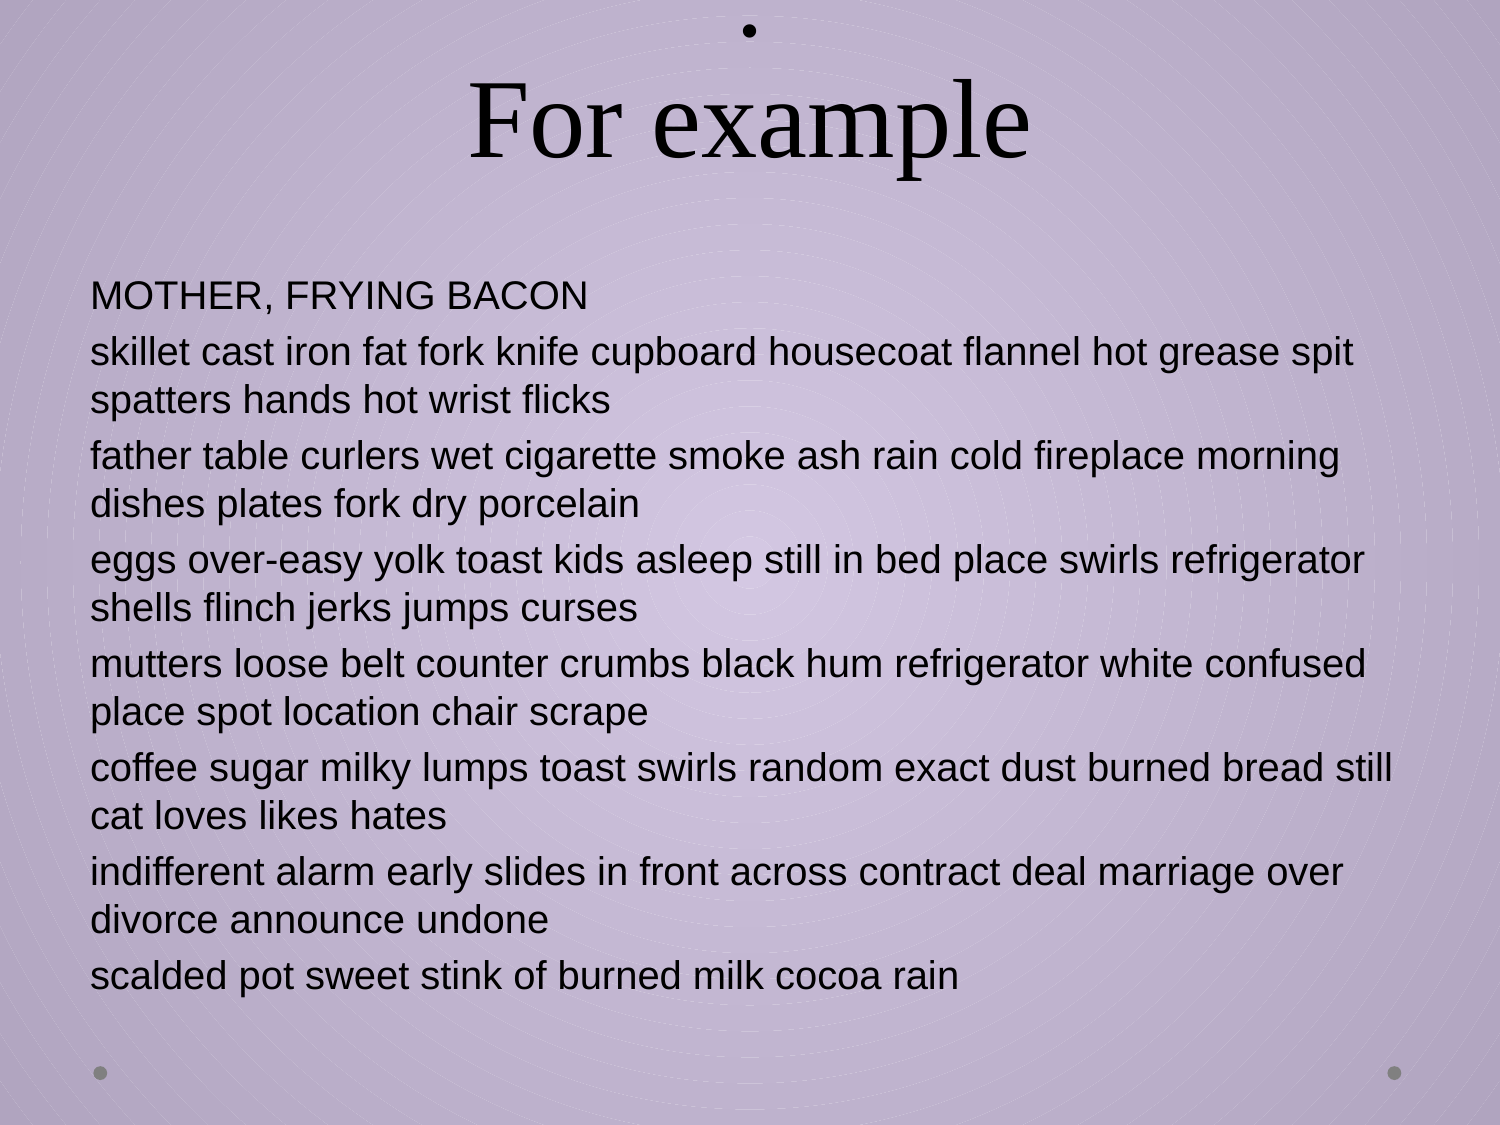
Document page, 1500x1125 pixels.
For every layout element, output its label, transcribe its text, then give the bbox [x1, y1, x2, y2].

list MOTHER, FRYING BACON skillet cast iron fat fork knife cupboard housecoat flannel hot grease spit spatters hands hot wrist flicks father table curlers wet cigarette smoke ash rain cold fireplace morning dishes plates fork dry porcelain eggs over-easy yolk toast kids asleep still in bed place swirls refrigerator shells flinch jerks jumps curses mutters loose belt counter crumbs black hum refrigerator white confused place spot location chair scrape coffee sugar milky lumps toast swirls random exact dust burned bread still cat loves likes hates indifferent alarm early slides in front across contract deal marriage over divorce announce undone scalded pot sweet stink of burned milk cocoa rain [75, 262, 1425, 1005]
title : For example [75, 50, 1425, 188]
